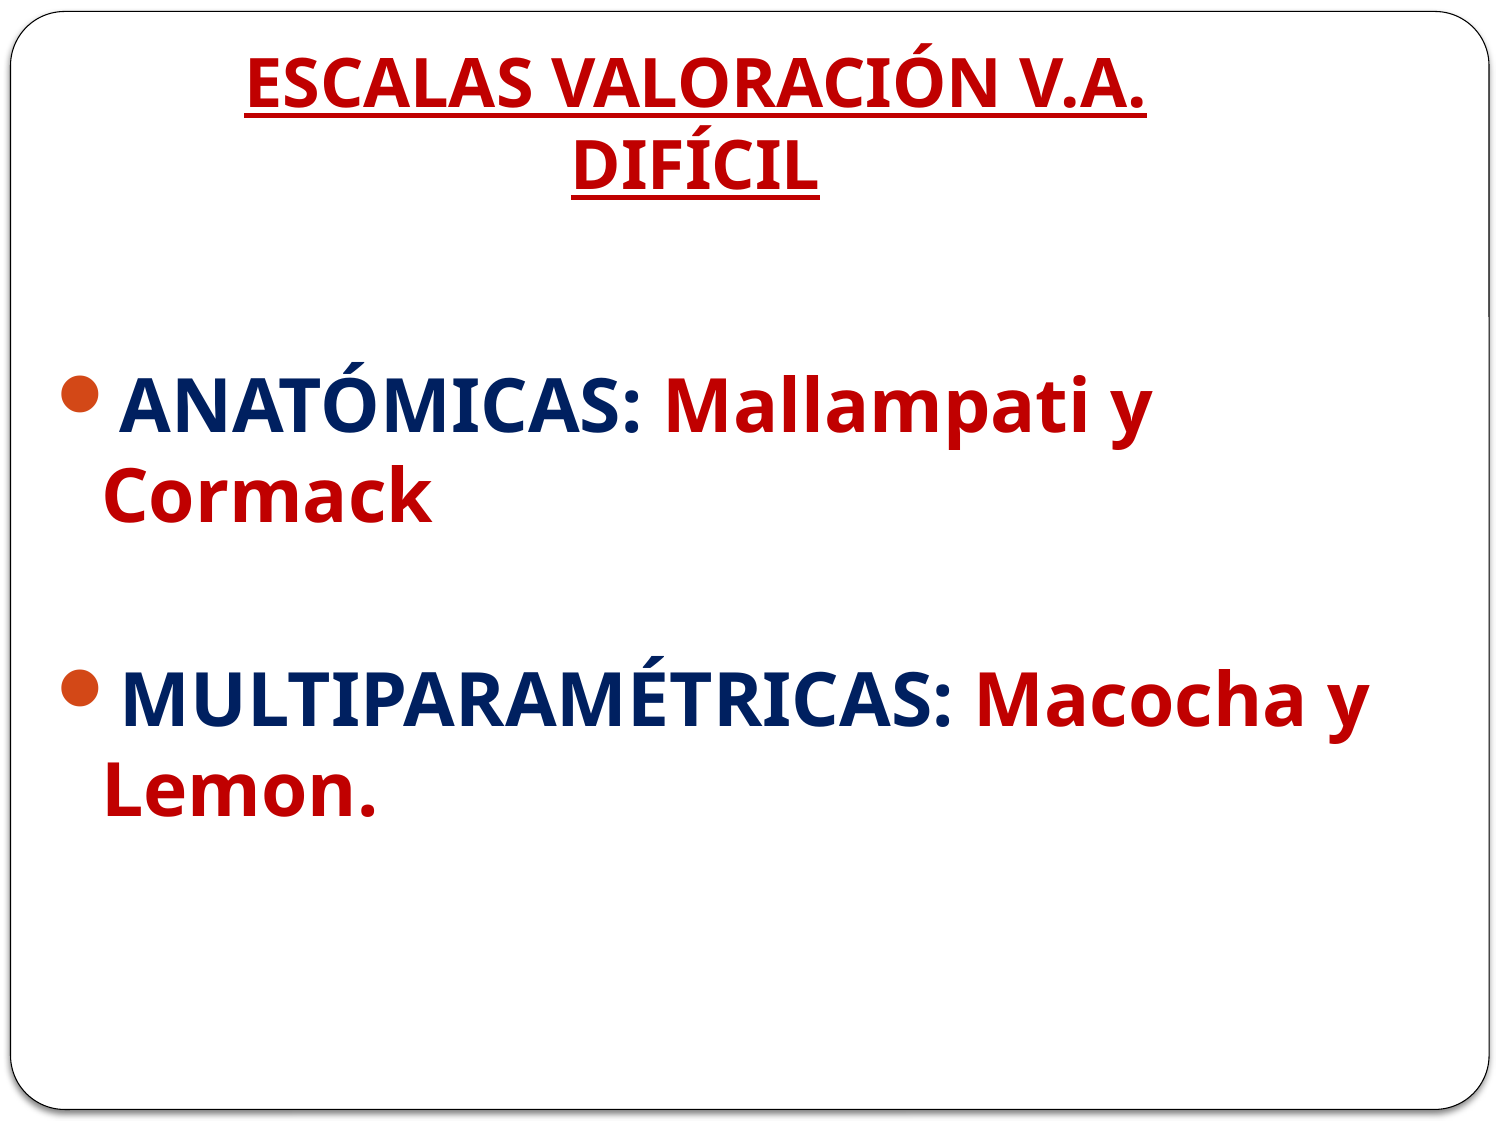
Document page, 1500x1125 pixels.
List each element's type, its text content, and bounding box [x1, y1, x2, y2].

list ANATÓMICAS: Mallampati y Cormack MULTIPARAMÉTRICAS: Macocha y Lemon. [41, 349, 1402, 1100]
title ESCALAS VALORACIÓN V.A. DIFÍCIL [218, 30, 1173, 219]
